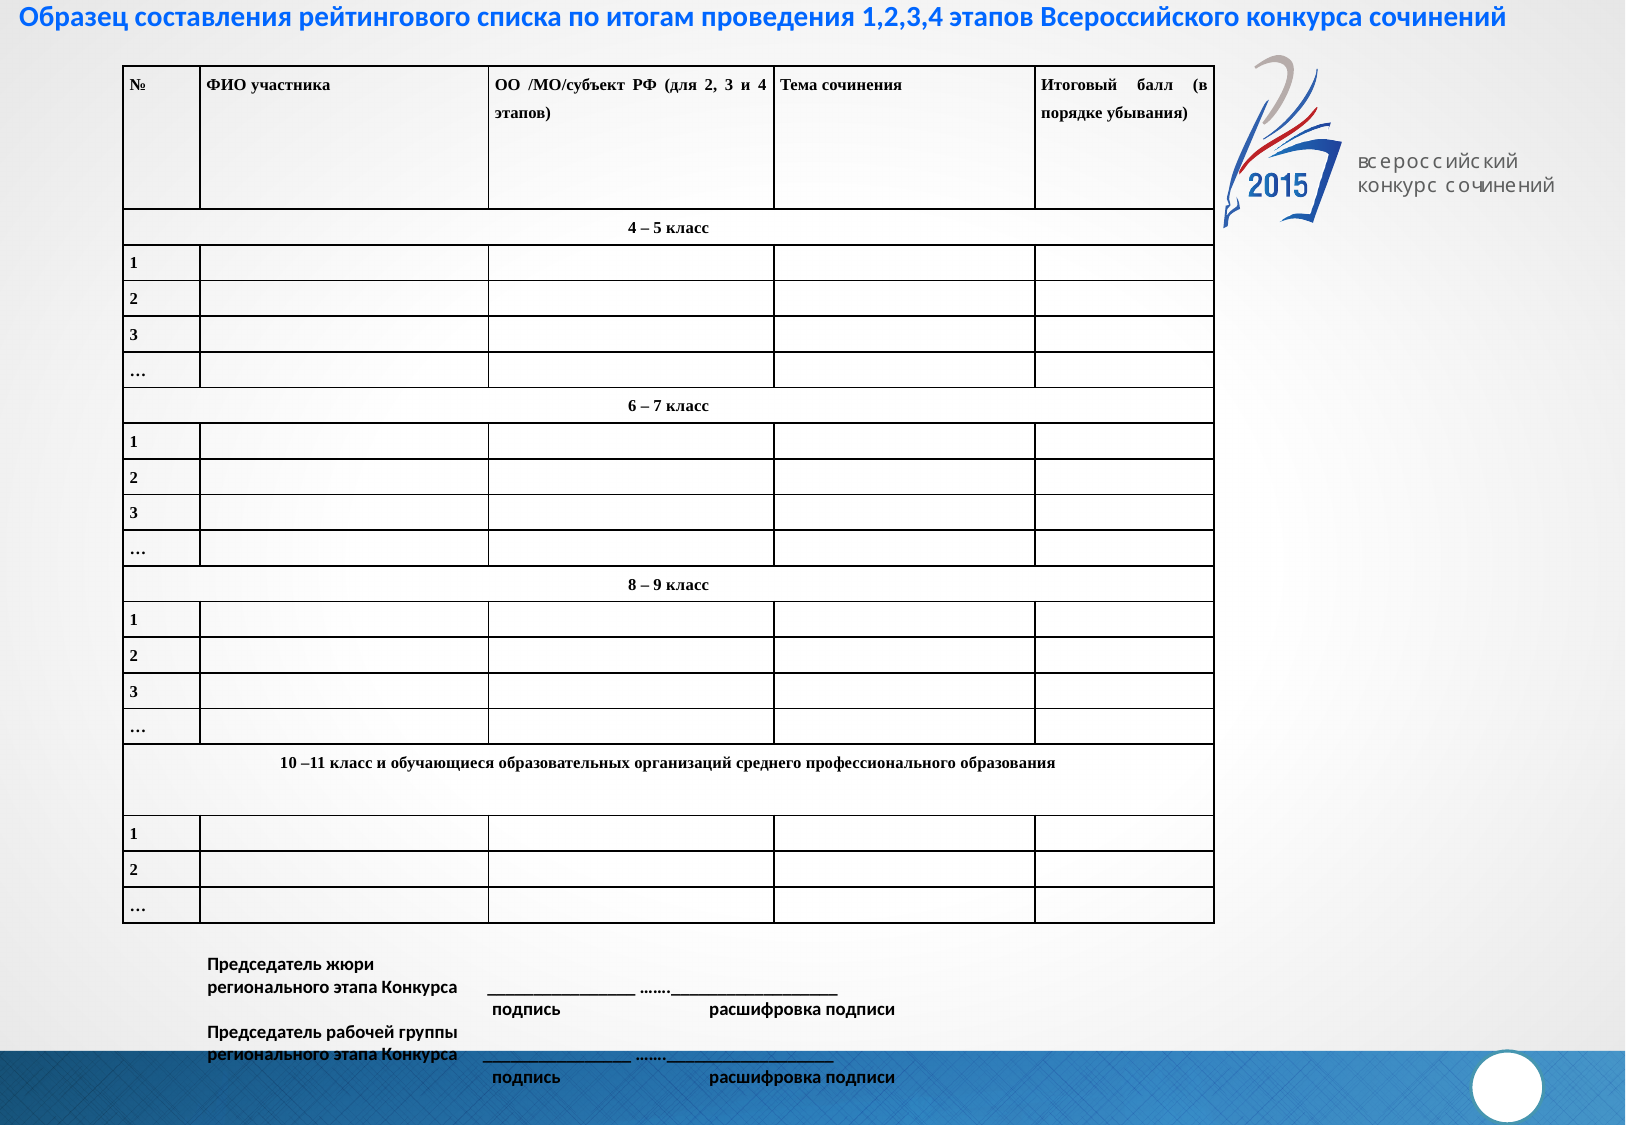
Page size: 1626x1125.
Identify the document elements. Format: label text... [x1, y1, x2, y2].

table_cell [489, 602, 773, 636]
table_cell 3 [124, 317, 199, 351]
table_cell 8 – 9 класс [124, 567, 1213, 601]
table_cell [201, 531, 488, 565]
table_cell … [124, 888, 199, 922]
table_cell [1036, 816, 1213, 850]
table_cell 4 – 5 класс [124, 210, 1213, 244]
table_cell [775, 816, 1034, 850]
table_cell [1036, 638, 1213, 672]
table_cell [201, 852, 488, 886]
table_cell [201, 246, 488, 280]
table_cell [1036, 709, 1213, 743]
table_cell [1036, 424, 1213, 458]
table_cell [1036, 353, 1213, 387]
table_cell 3 [124, 495, 199, 529]
table_cell [775, 424, 1034, 458]
picture [0, 0, 1626, 1125]
table_cell [489, 246, 773, 280]
table_cell 10 –11 класс и обучающиеся образовательных организаций среднего профессионального образования [124, 745, 1213, 815]
table_header ОО /МО/субъект РФ (для 2, 3 и 4 этапов) [489, 85, 773, 208]
table_cell [489, 495, 773, 529]
table_cell [1036, 852, 1213, 886]
table_cell [489, 709, 773, 743]
table_cell [775, 281, 1034, 315]
table_cell [775, 638, 1034, 672]
table_cell [201, 495, 488, 529]
table_cell [489, 424, 773, 458]
table_cell [201, 638, 488, 672]
table_cell … [124, 353, 199, 387]
table_cell [489, 353, 773, 387]
table_cell [1036, 531, 1213, 565]
table_cell [1036, 460, 1213, 494]
table_cell [775, 709, 1034, 743]
table_cell [775, 888, 1034, 922]
table_header Тема сочинения [775, 85, 1034, 208]
table_cell [1036, 317, 1213, 351]
table_cell [201, 460, 488, 494]
table_cell [201, 317, 488, 351]
table_cell [201, 816, 488, 850]
table_cell [201, 674, 488, 708]
table_cell [201, 281, 488, 315]
table_cell 1 [124, 246, 199, 280]
table_cell 2 [124, 638, 199, 672]
table_cell [489, 888, 773, 922]
table_cell [489, 816, 773, 850]
table_cell [489, 638, 773, 672]
table_cell [1036, 246, 1213, 280]
table_cell … [124, 531, 199, 565]
table_cell [1036, 602, 1213, 636]
table_cell [489, 852, 773, 886]
table_cell [1036, 281, 1213, 315]
table_cell [1036, 674, 1213, 708]
table_cell 1 [124, 602, 199, 636]
table_cell 1 [124, 424, 199, 458]
table_cell [489, 674, 773, 708]
table_cell [201, 709, 488, 743]
table_cell [775, 317, 1034, 351]
table_cell [489, 460, 773, 494]
text_box Председатель жюри регионального этапа Конкурса ________________ …….__________________ подпись расшифровка подписи Председатель рабочей группы регионального этапа Конкурса ________________ …….__________________ подпись расшифровка подписи [118, 944, 1320, 1095]
table_header ФИО участника [201, 85, 488, 208]
table_cell … [124, 709, 199, 743]
table_cell [775, 602, 1034, 636]
table_cell [489, 531, 773, 565]
table_cell 2 [124, 281, 199, 315]
table_cell [201, 602, 488, 636]
table_cell 2 [124, 460, 199, 494]
table_cell [489, 317, 773, 351]
table_cell [775, 246, 1034, 280]
table_cell 3 [124, 674, 199, 708]
table_cell [775, 674, 1034, 708]
table_cell [775, 531, 1034, 565]
table_cell [201, 424, 488, 458]
table_cell [775, 353, 1034, 387]
table_header № [124, 85, 199, 208]
table_cell [775, 460, 1034, 494]
table_cell [775, 495, 1034, 529]
table_cell [489, 281, 773, 315]
table_cell [201, 353, 488, 387]
table_cell [1036, 495, 1213, 529]
table_cell 2 [124, 852, 199, 886]
table_cell [201, 888, 488, 922]
table_cell [1036, 888, 1213, 922]
table_cell [775, 852, 1034, 886]
text_box Образец составления рейтингового списка по итогам проведения 1,2,3,4 этапов Всероссийского конкурса сочинений [4, 0, 1524, 85]
table_cell 1 [124, 816, 199, 850]
table_header Итоговый балл (в порядке убывания) [1036, 85, 1213, 208]
table_cell 6 – 7 класс [124, 388, 1213, 422]
